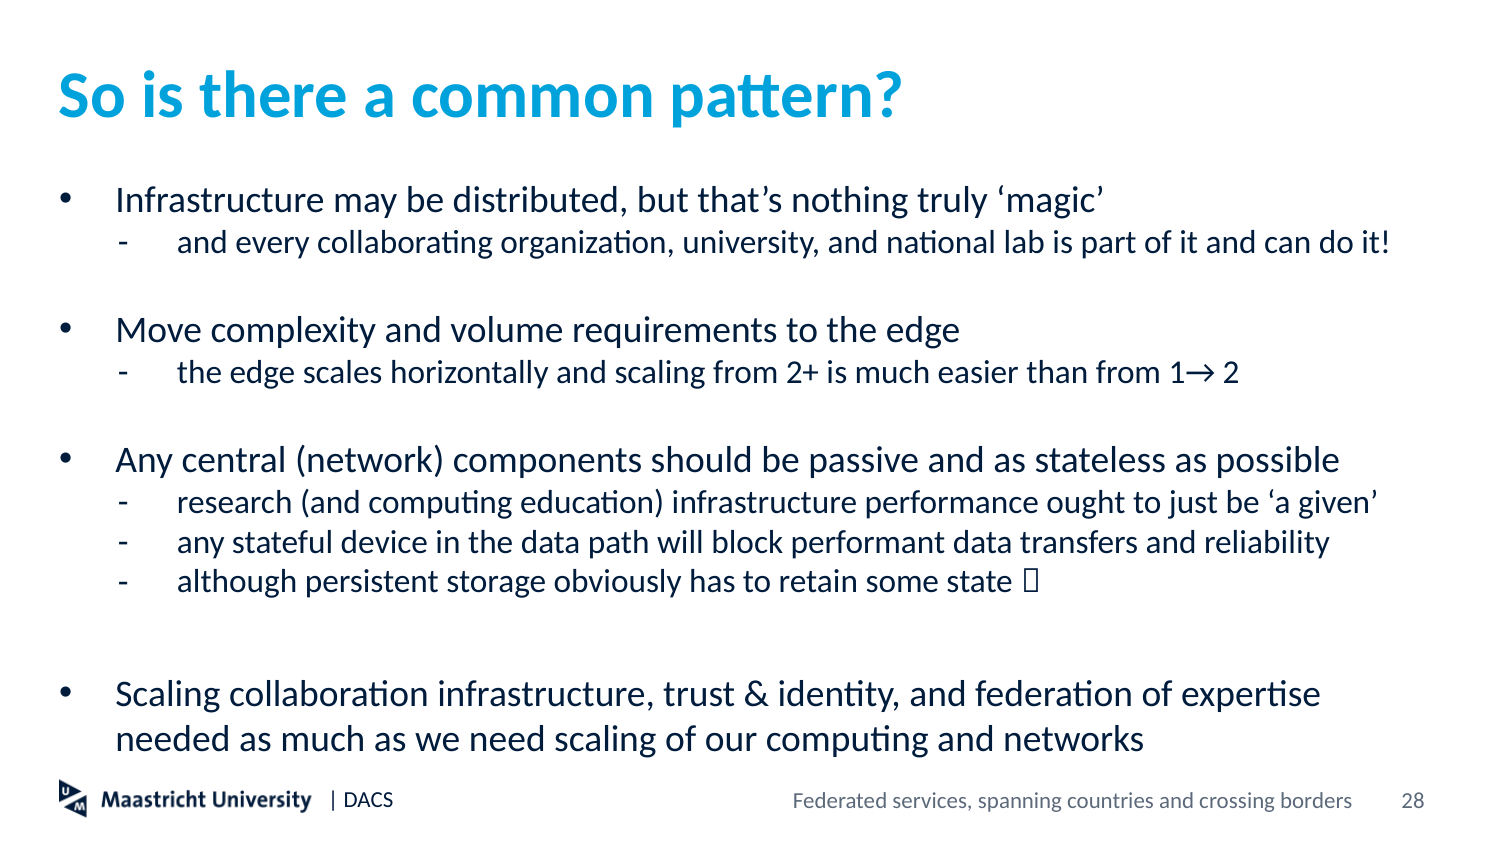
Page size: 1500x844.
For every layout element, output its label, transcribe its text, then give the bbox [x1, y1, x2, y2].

title So is there a common pattern? [59, 50, 1425, 144]
list Infrastructure may be distributed, but that’s nothing truly ‘magic’ and every collaborating organization, university, and national lab is part of it and can do it! Move complexity and volume requirements to the edge the edge scales horizontally and scaling from 2+ is much easier than from 1→ 2 Any central (network) components should be passive and as stateless as possible research (and computing education) infrastructure performance ought to just be ‘a given’ any stateful device in the data path will block performant data transfers and reliability although persistent storage obviously has to retain some state  Scaling collaboration infrastructure, trust & identity, and federation of expertise needed as much as we need scaling of our computing and networks [59, 174, 1425, 754]
slide_number 28 [1364, 777, 1425, 823]
footer Federated services, spanning countries and crossing borders [701, 777, 1354, 823]
